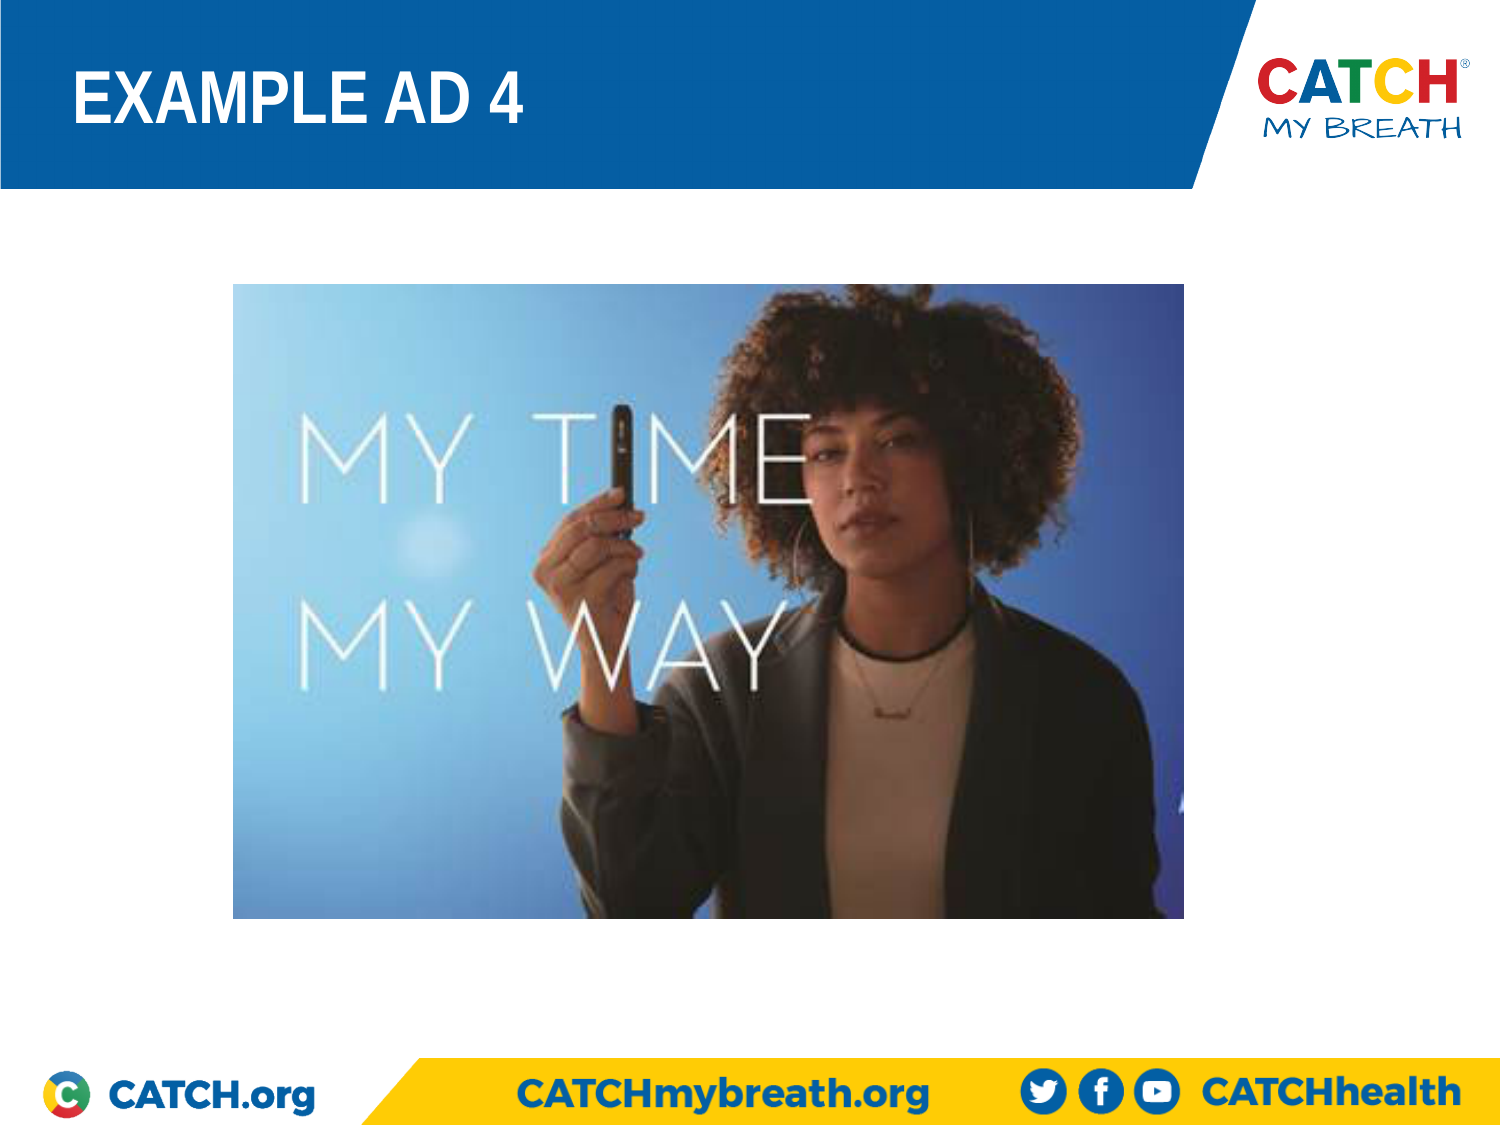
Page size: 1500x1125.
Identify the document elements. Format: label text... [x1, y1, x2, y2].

title EXAMPLE AD 4 [57, 34, 1218, 164]
picture [0, 1058, 1500, 1125]
picture [1, 0, 1472, 189]
picture [232, 284, 1184, 919]
